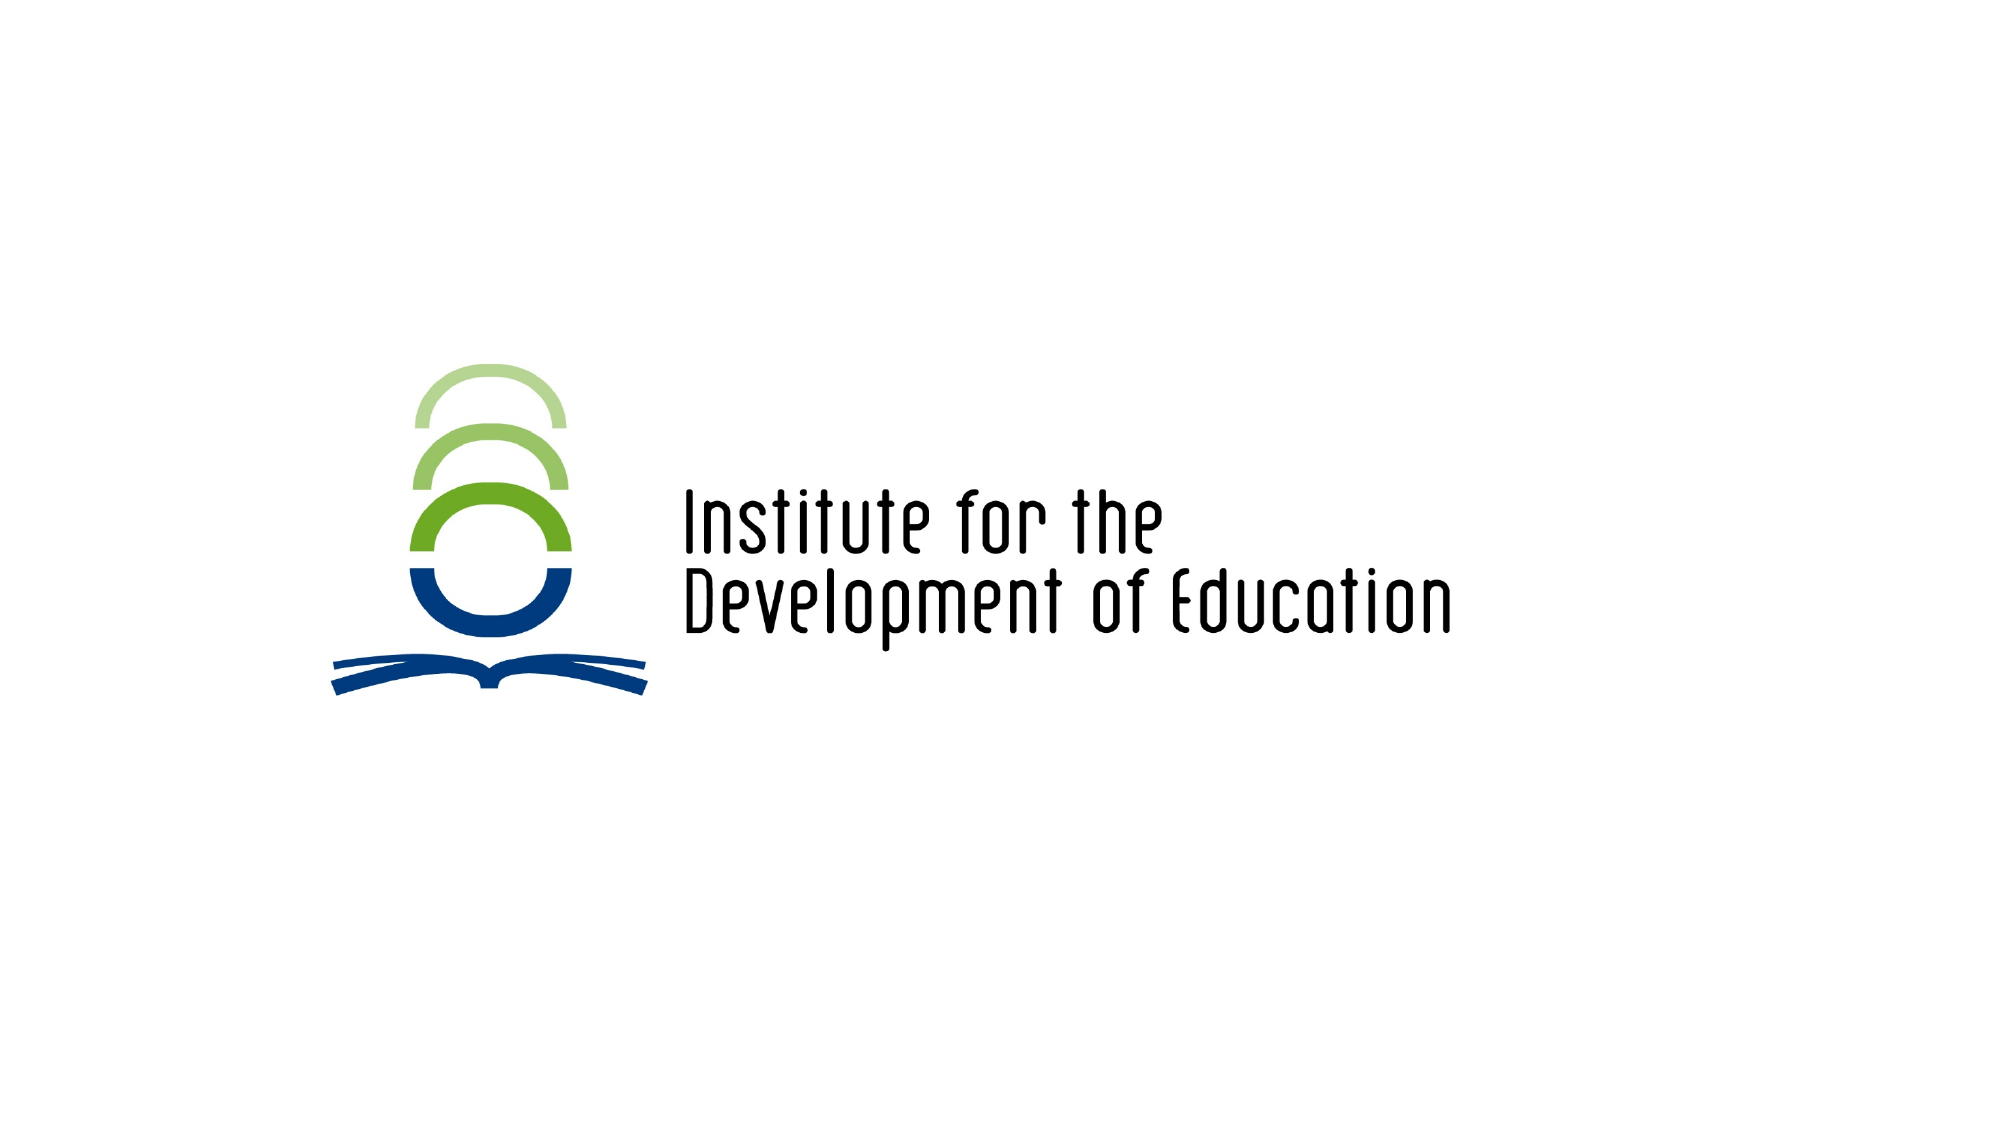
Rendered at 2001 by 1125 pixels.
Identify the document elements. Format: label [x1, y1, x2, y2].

picture [323, 362, 1451, 696]
